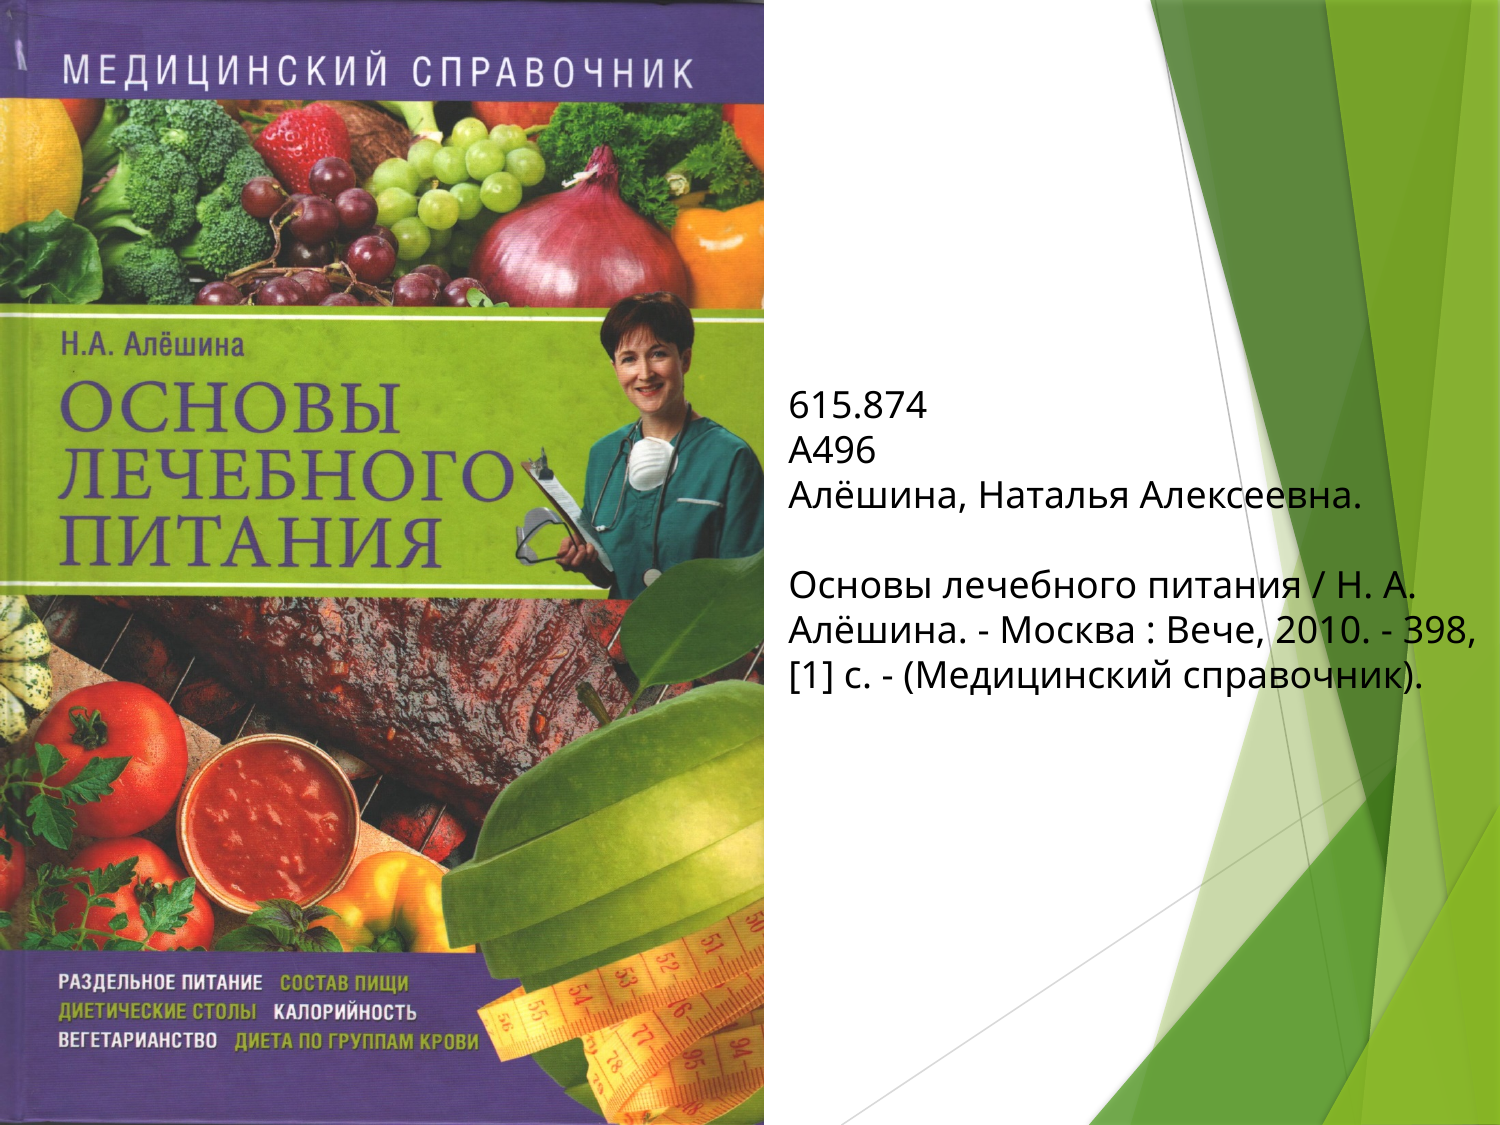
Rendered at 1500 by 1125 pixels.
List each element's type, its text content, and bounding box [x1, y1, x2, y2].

text_box 615.874 А496 Алёшина, Наталья Алексеевна. Основы лечебного питания / Н. А. Алёшина. - Москва : Вече, 2010. - 398, [1] с. - (Медицинский справочник). [773, 373, 1495, 704]
picture [0, 0, 765, 1125]
